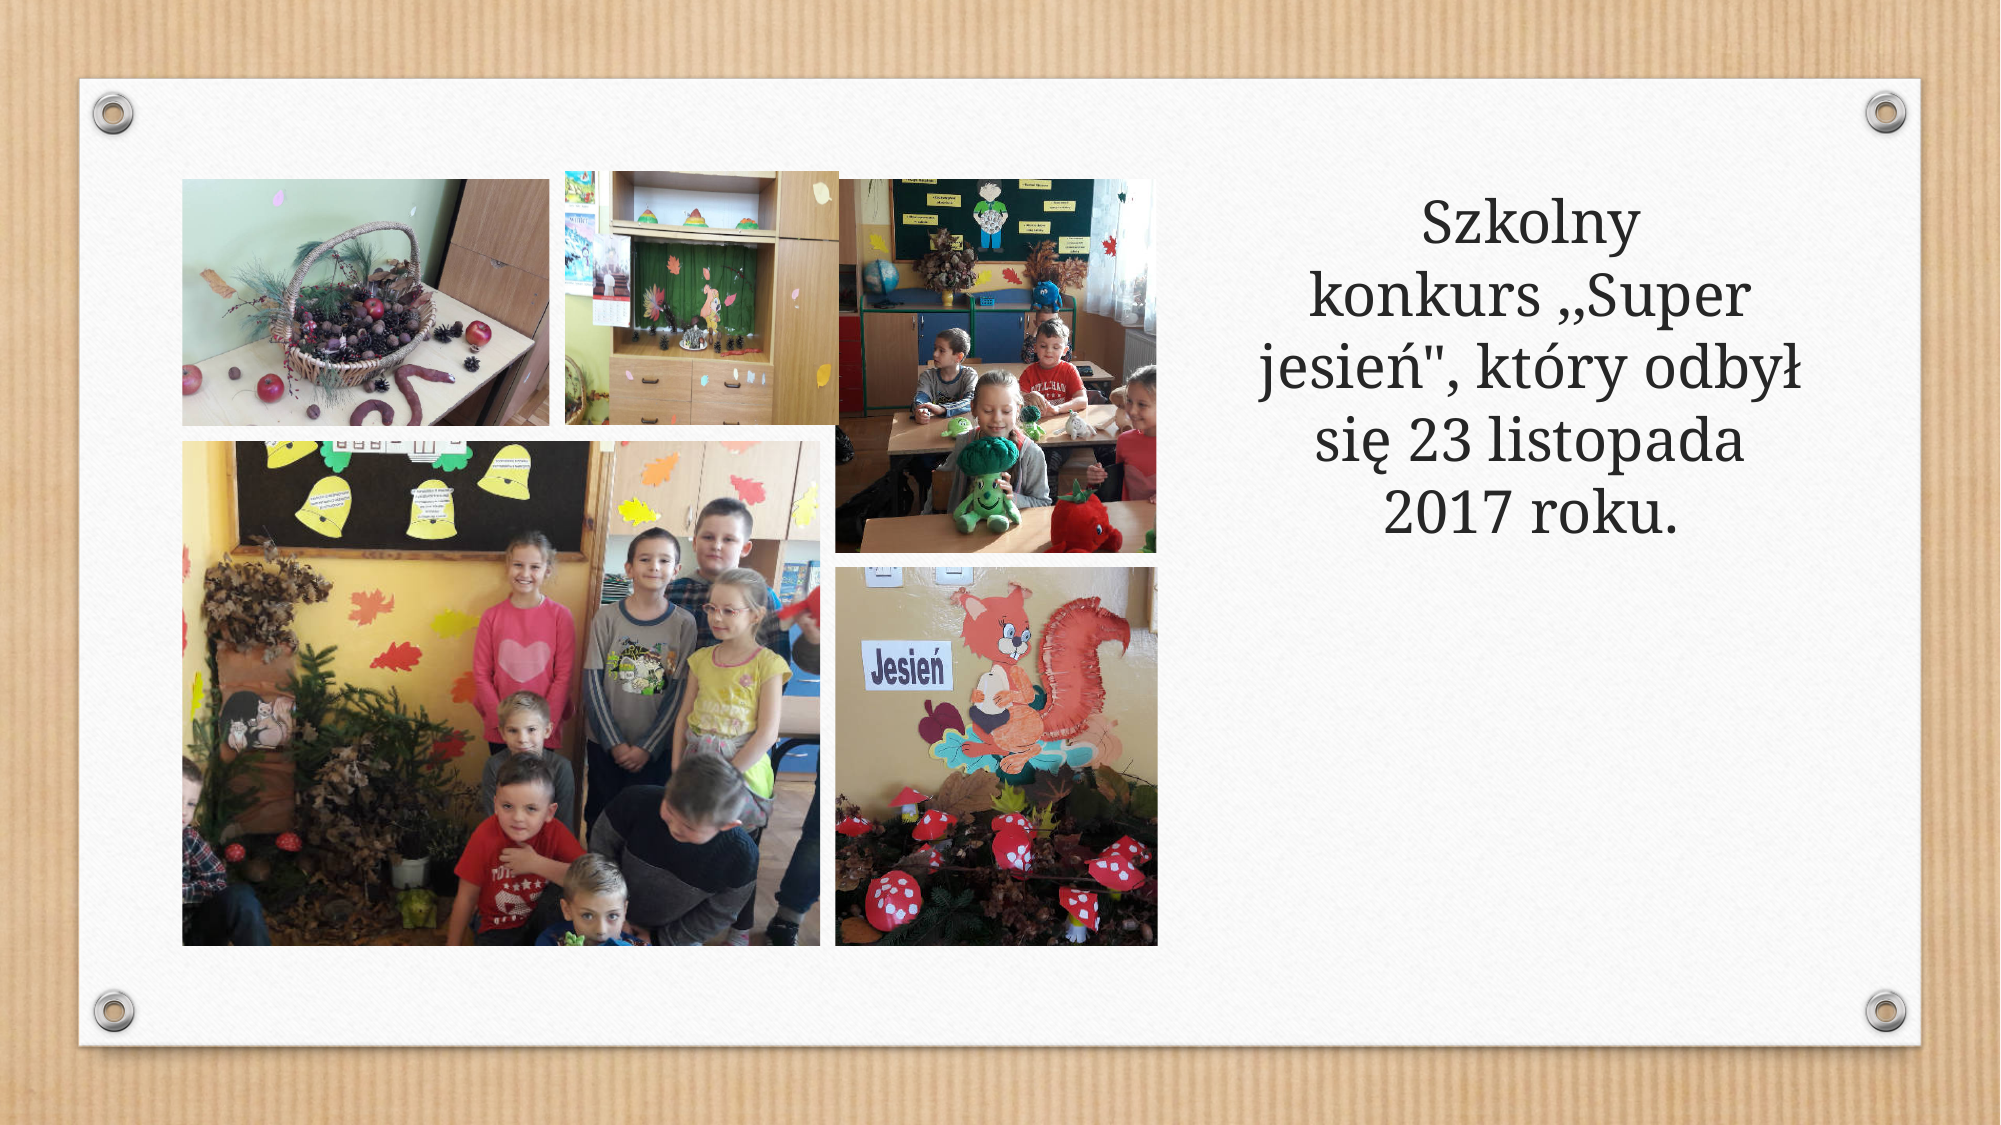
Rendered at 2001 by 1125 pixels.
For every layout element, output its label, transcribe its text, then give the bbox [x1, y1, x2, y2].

picture [0, 0, 2001, 1125]
text_box Szkolny konkurs ,,Super jesień", który odbył się 23 listopada 2017 roku. [1238, 170, 1825, 556]
